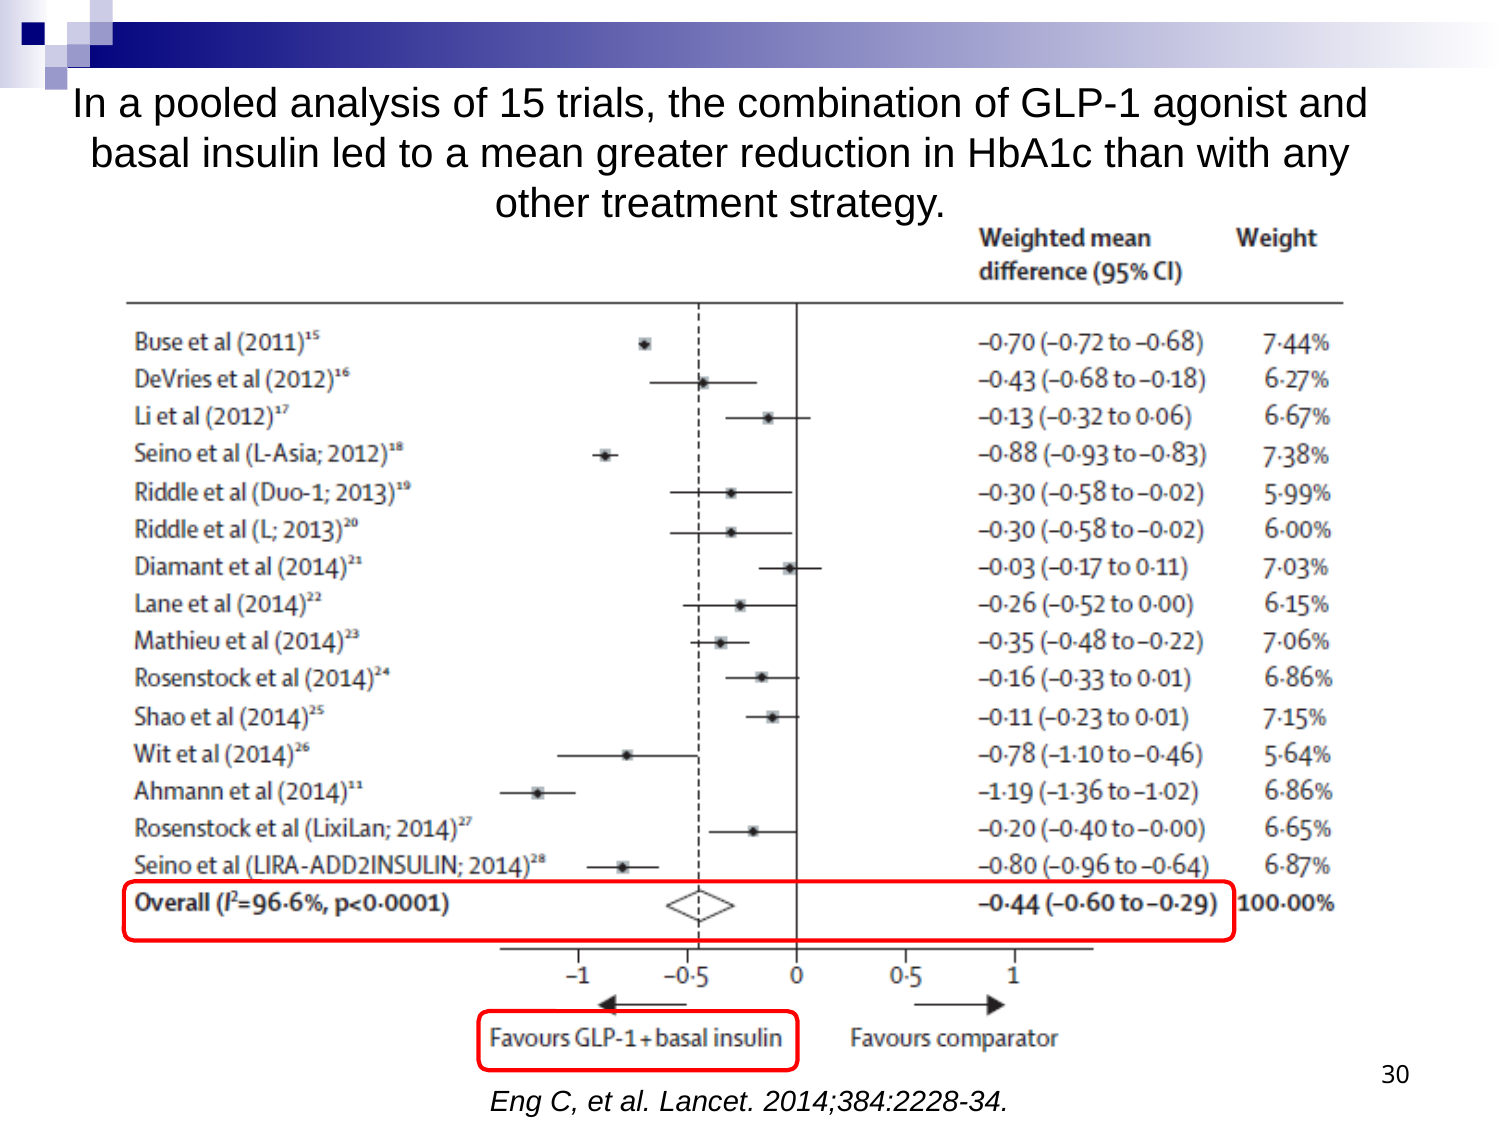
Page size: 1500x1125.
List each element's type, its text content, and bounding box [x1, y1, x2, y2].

picture [123, 219, 1353, 1071]
title [64, 55, 1436, 281]
text_box In a pooled analysis of 15 trials, the combination of GLP-1 agonist and basal insulin led to a mean greater reduction in HbA1c than with any other treatment strategy. [53, 68, 1388, 234]
slide_number 30 [1357, 1024, 1426, 1074]
text_box Eng C, et al. Lancet. 2014;384:2228-34. [0, 1074, 1500, 1125]
